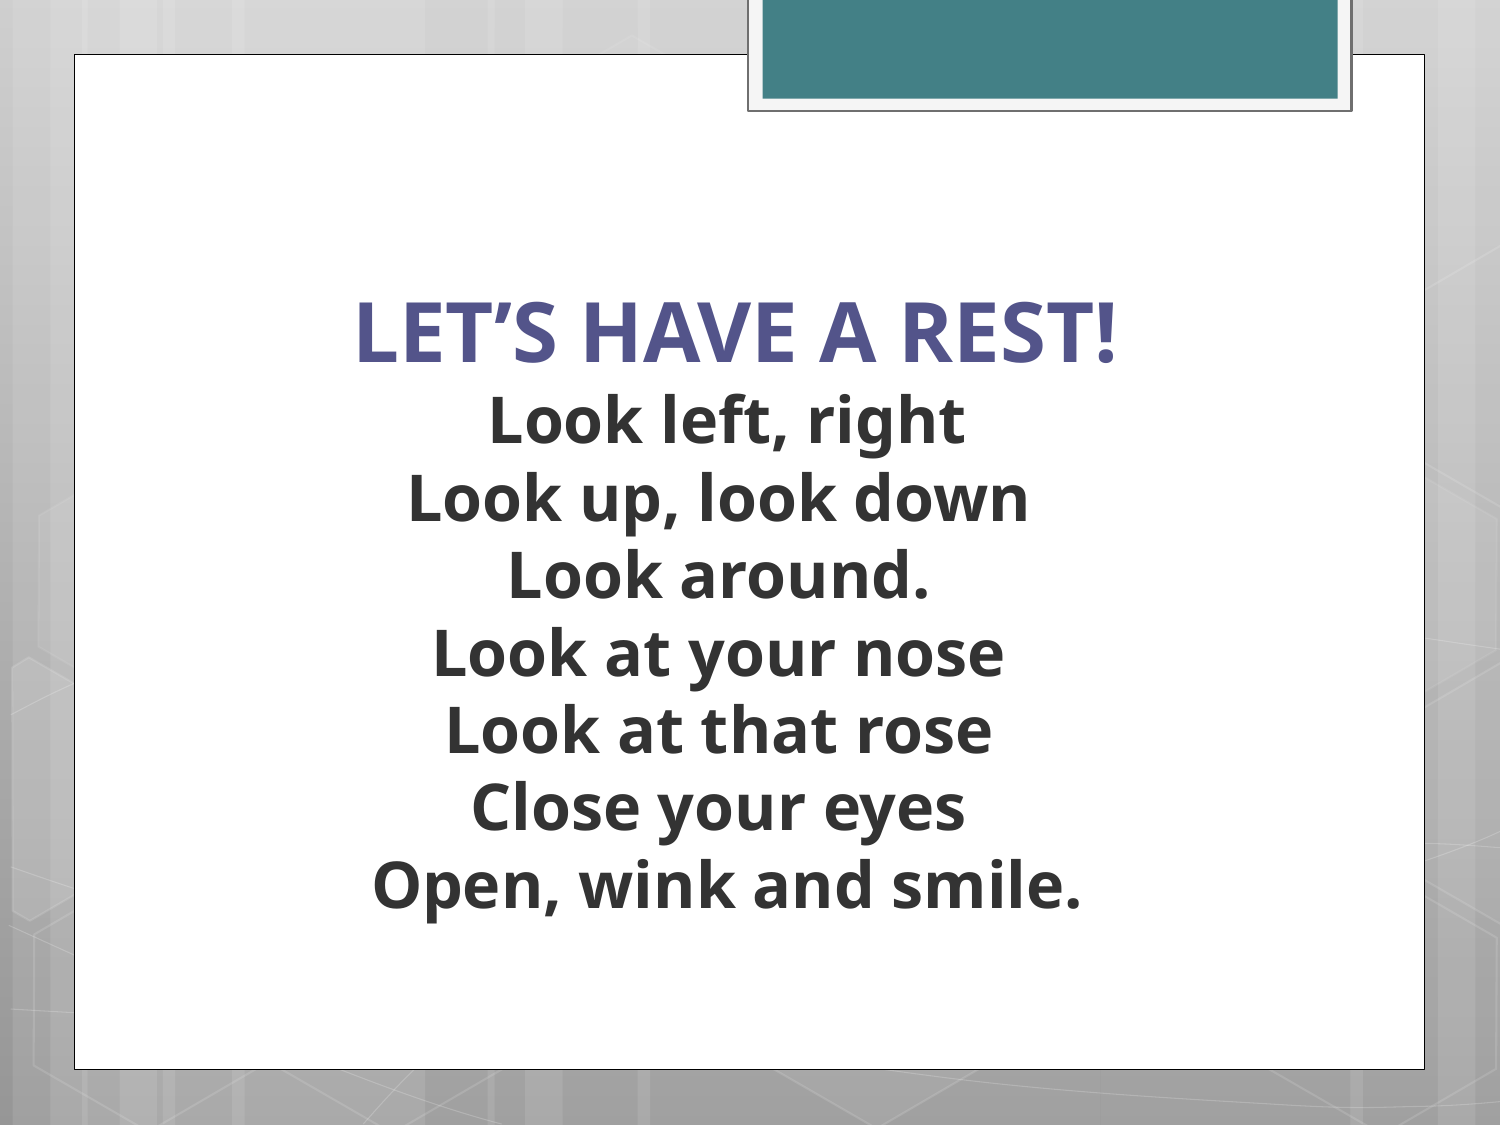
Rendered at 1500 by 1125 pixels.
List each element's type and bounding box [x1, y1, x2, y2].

list [159, 125, 1353, 1035]
